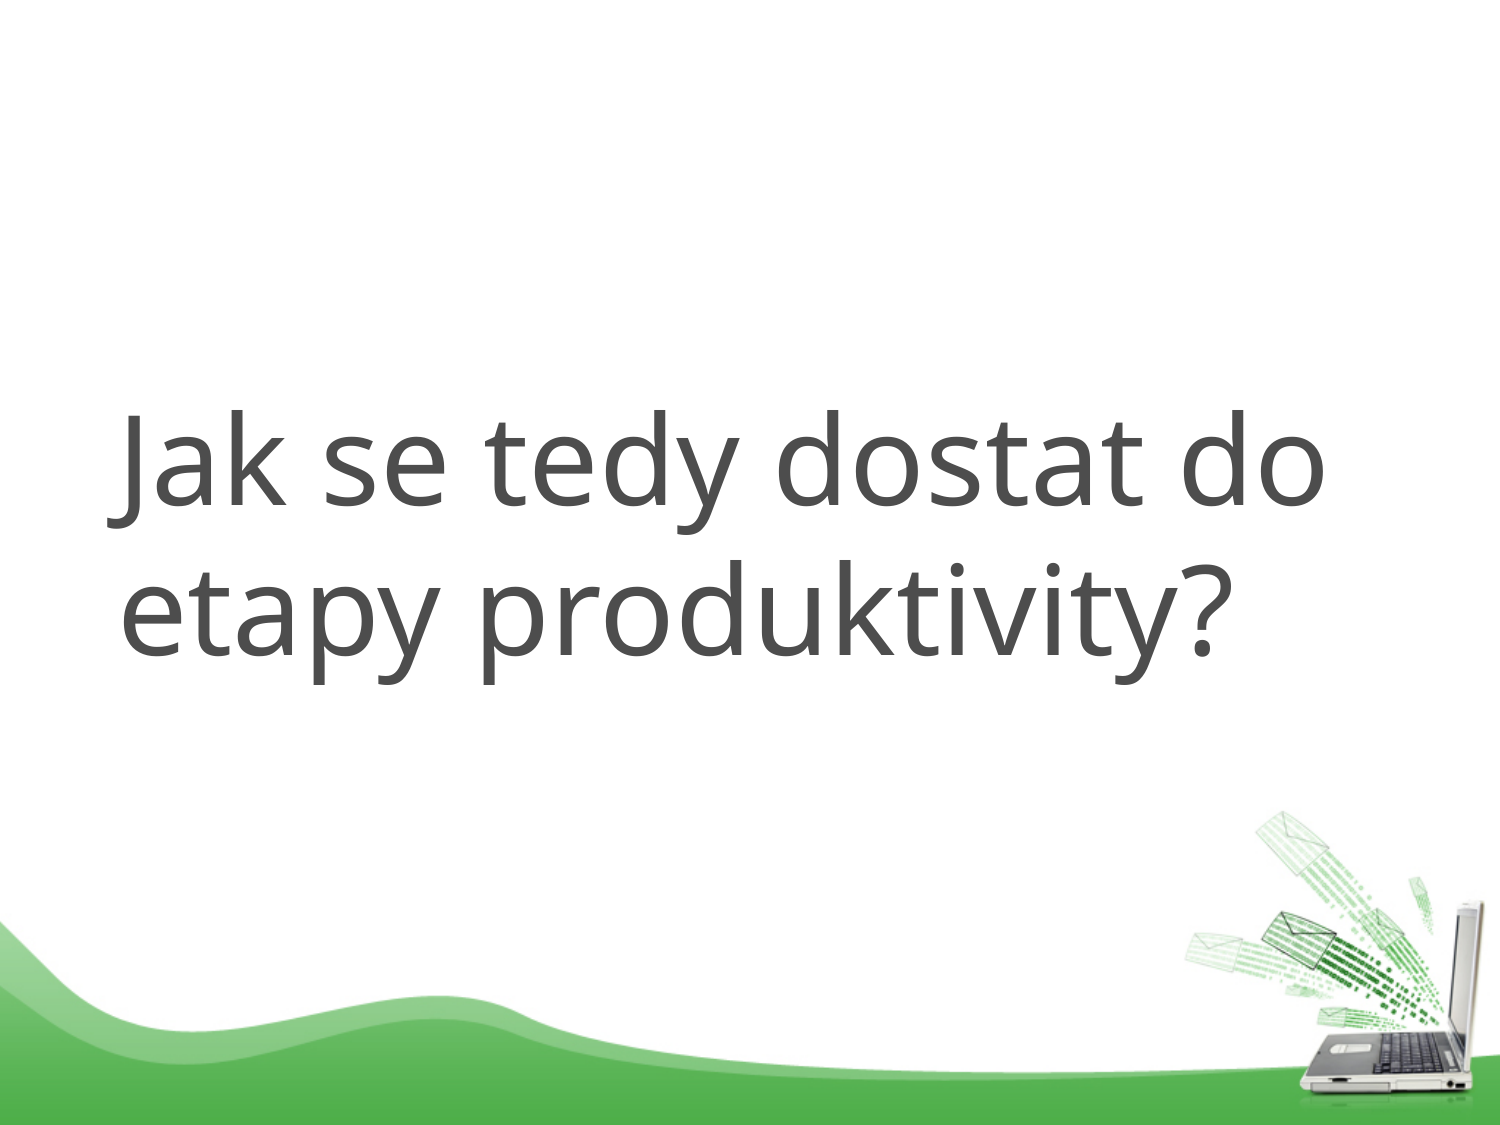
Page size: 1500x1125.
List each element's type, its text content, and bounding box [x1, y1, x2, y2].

title Jak se tedy dostat do etapy produktivity? [102, 219, 1397, 688]
picture [0, 0, 1500, 1125]
